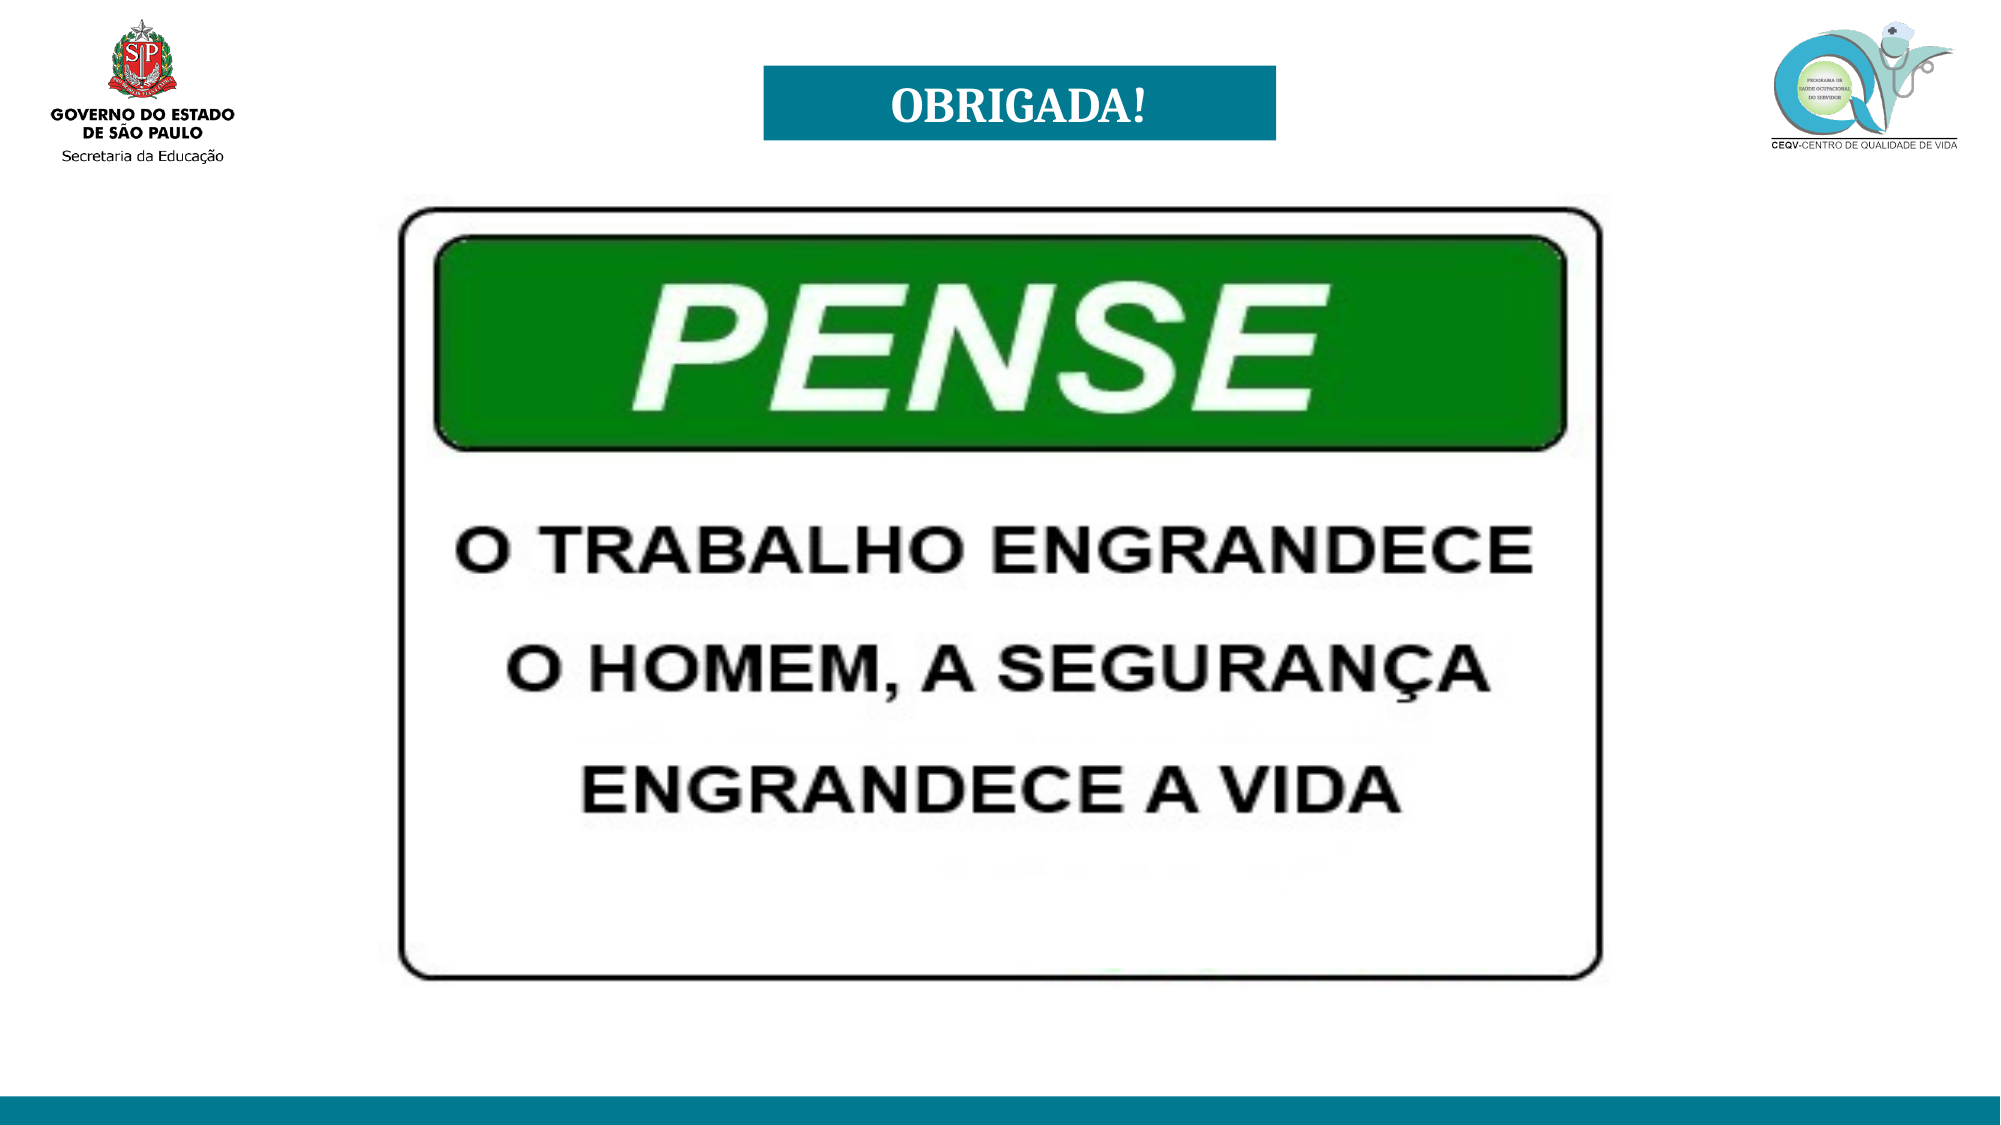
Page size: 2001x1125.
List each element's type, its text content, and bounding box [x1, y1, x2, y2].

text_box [377, 194, 1623, 998]
text_box OBRIGADA! [763, 65, 1277, 141]
picture [30, 10, 255, 170]
picture [1745, 6, 1970, 173]
text_box [0, 1096, 2000, 1125]
